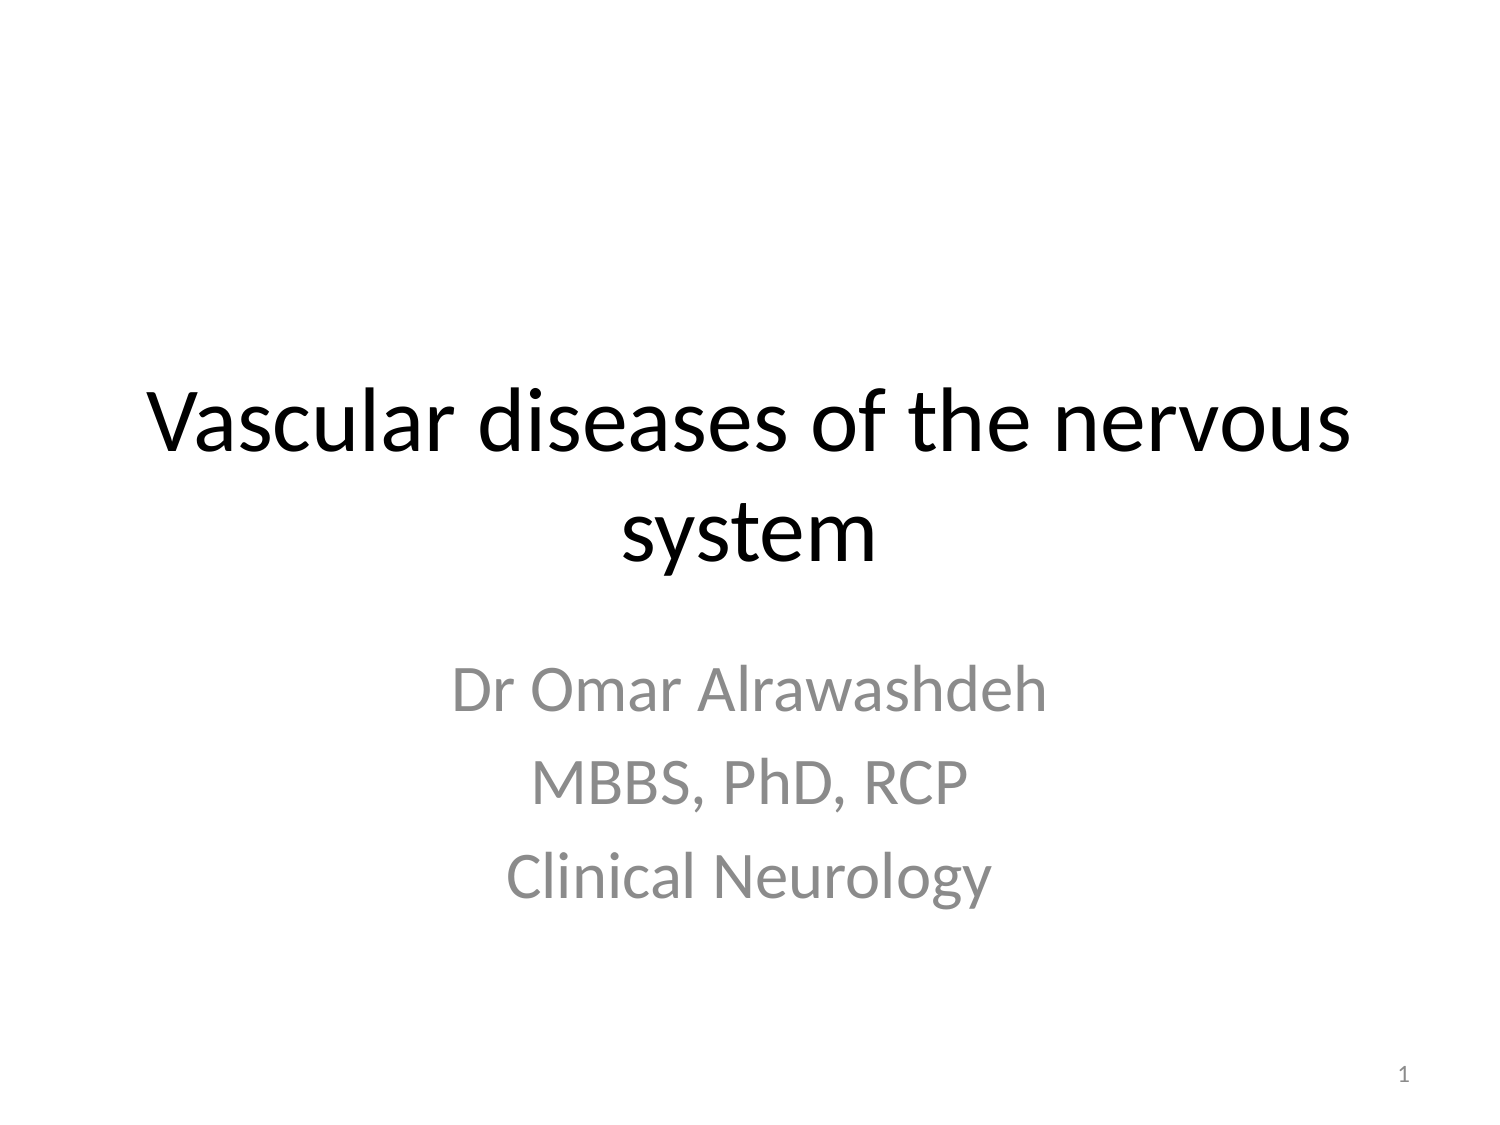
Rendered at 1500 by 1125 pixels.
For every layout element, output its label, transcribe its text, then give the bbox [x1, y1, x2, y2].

subtitle Dr Omar Alrawashdeh MBBS, PhD, RCP Clinical Neurology [225, 637, 1275, 925]
title Vascular diseases of the nervous system [112, 349, 1388, 591]
slide_number 1 [1074, 1042, 1425, 1103]
